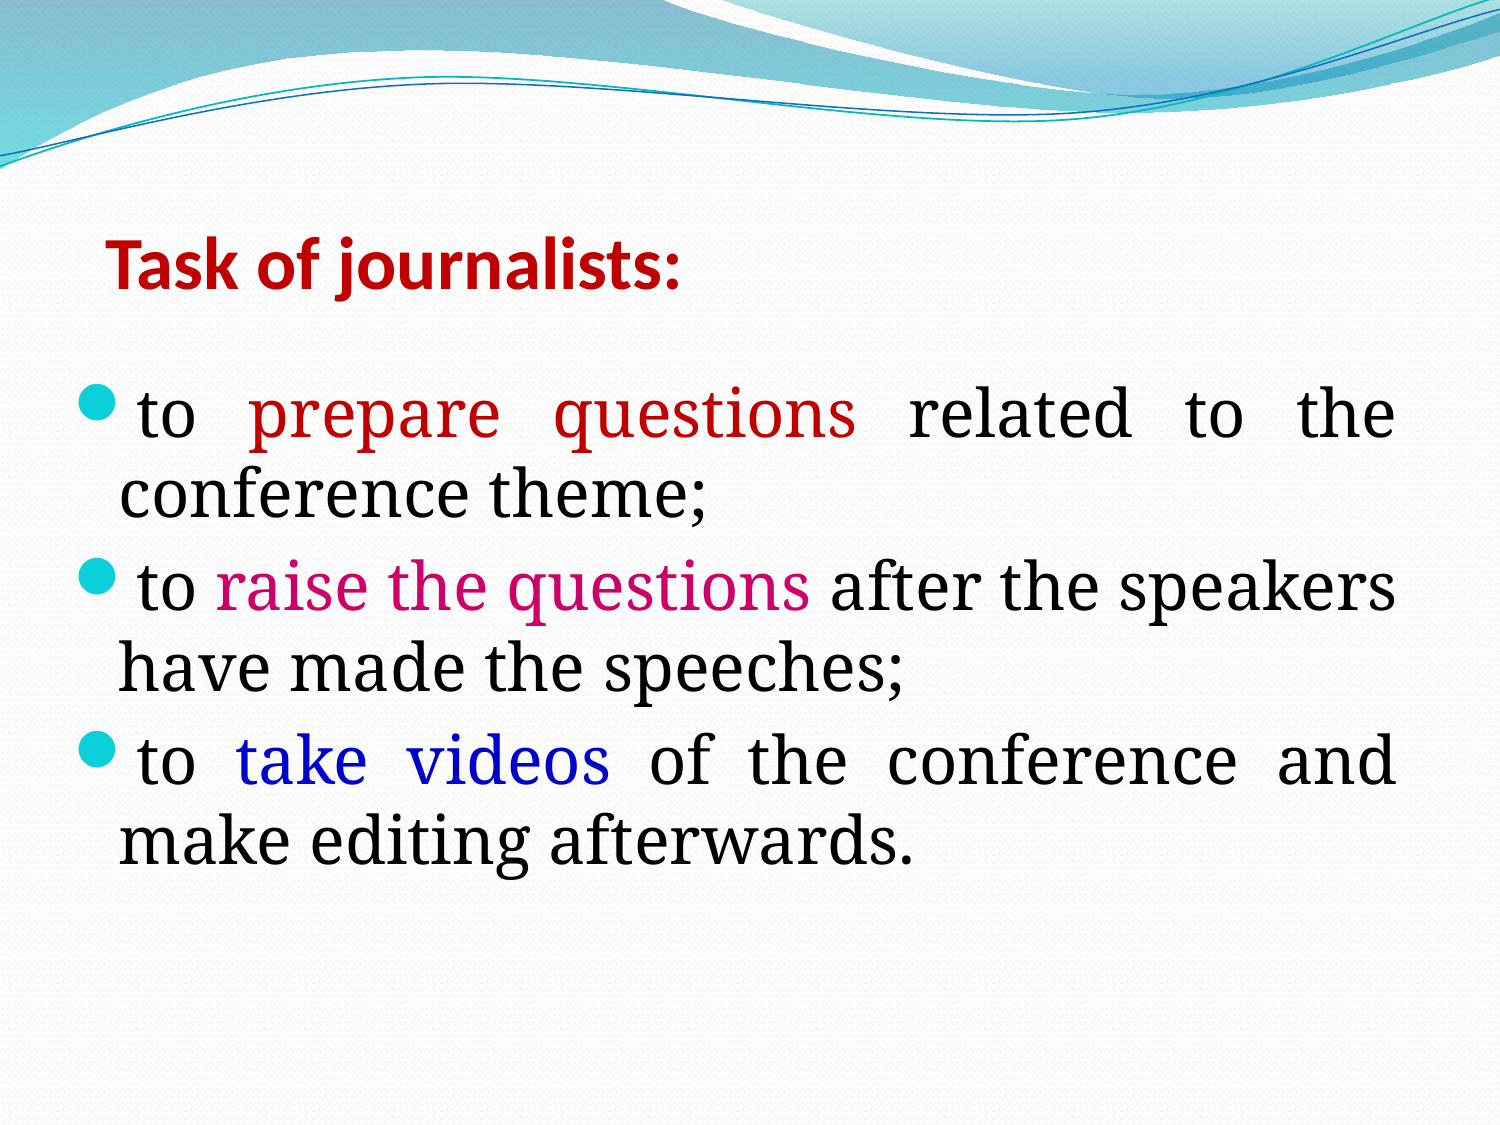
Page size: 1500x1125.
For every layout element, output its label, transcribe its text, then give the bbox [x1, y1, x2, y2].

title Task of journalists: [105, 105, 1465, 305]
list to prepare questions related to the conference theme; to raise the questions after the speakers have made the speeches; to take videos of the conference and make editing afterwards. [58, 363, 1414, 1048]
